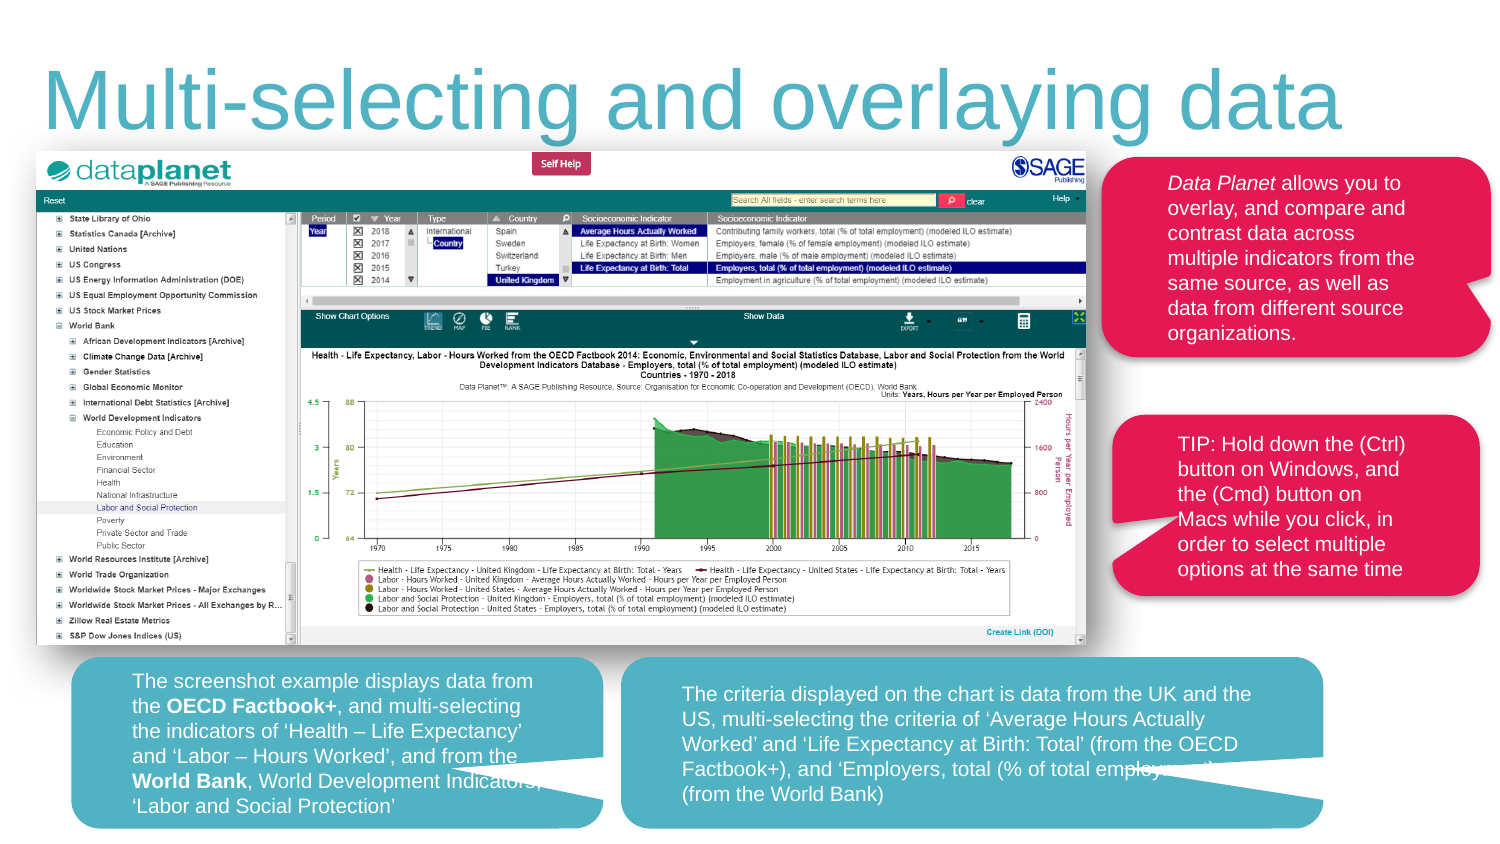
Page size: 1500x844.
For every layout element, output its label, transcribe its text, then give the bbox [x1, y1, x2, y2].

title Multi-selecting and overlaying data [27, 25, 1378, 161]
text_box Data Planet allows you to overlay, and compare and contrast data across multiple indicators from the same source, as well as data from different source organizations. [1104, 159, 1488, 355]
text_box TIP: Hold down the (Ctrl) button on Windows, and the (Cmd) button on Macs while you click, in order to select multiple options at the same time [1115, 417, 1478, 594]
text_box The criteria displayed on the chart is data from the UK and the US, multi-selecting the criteria of ‘Average Hours Actually Worked’ and ‘Life Expectancy at Birth: Total’ (from the OECD Factbook+), and ‘Employers, total (% of total employment) (from the World Bank) [621, 657, 1324, 829]
picture [36, 151, 1086, 645]
text_box The screenshot example displays data from the OECD Factbook+, and multi-selecting the indicators of ‘Health – Life Expectancy’ and ‘Labor – Hours Worked’, and from the World Bank, World Development Indicators, ‘Labor and Social Protection’ [71, 657, 604, 829]
